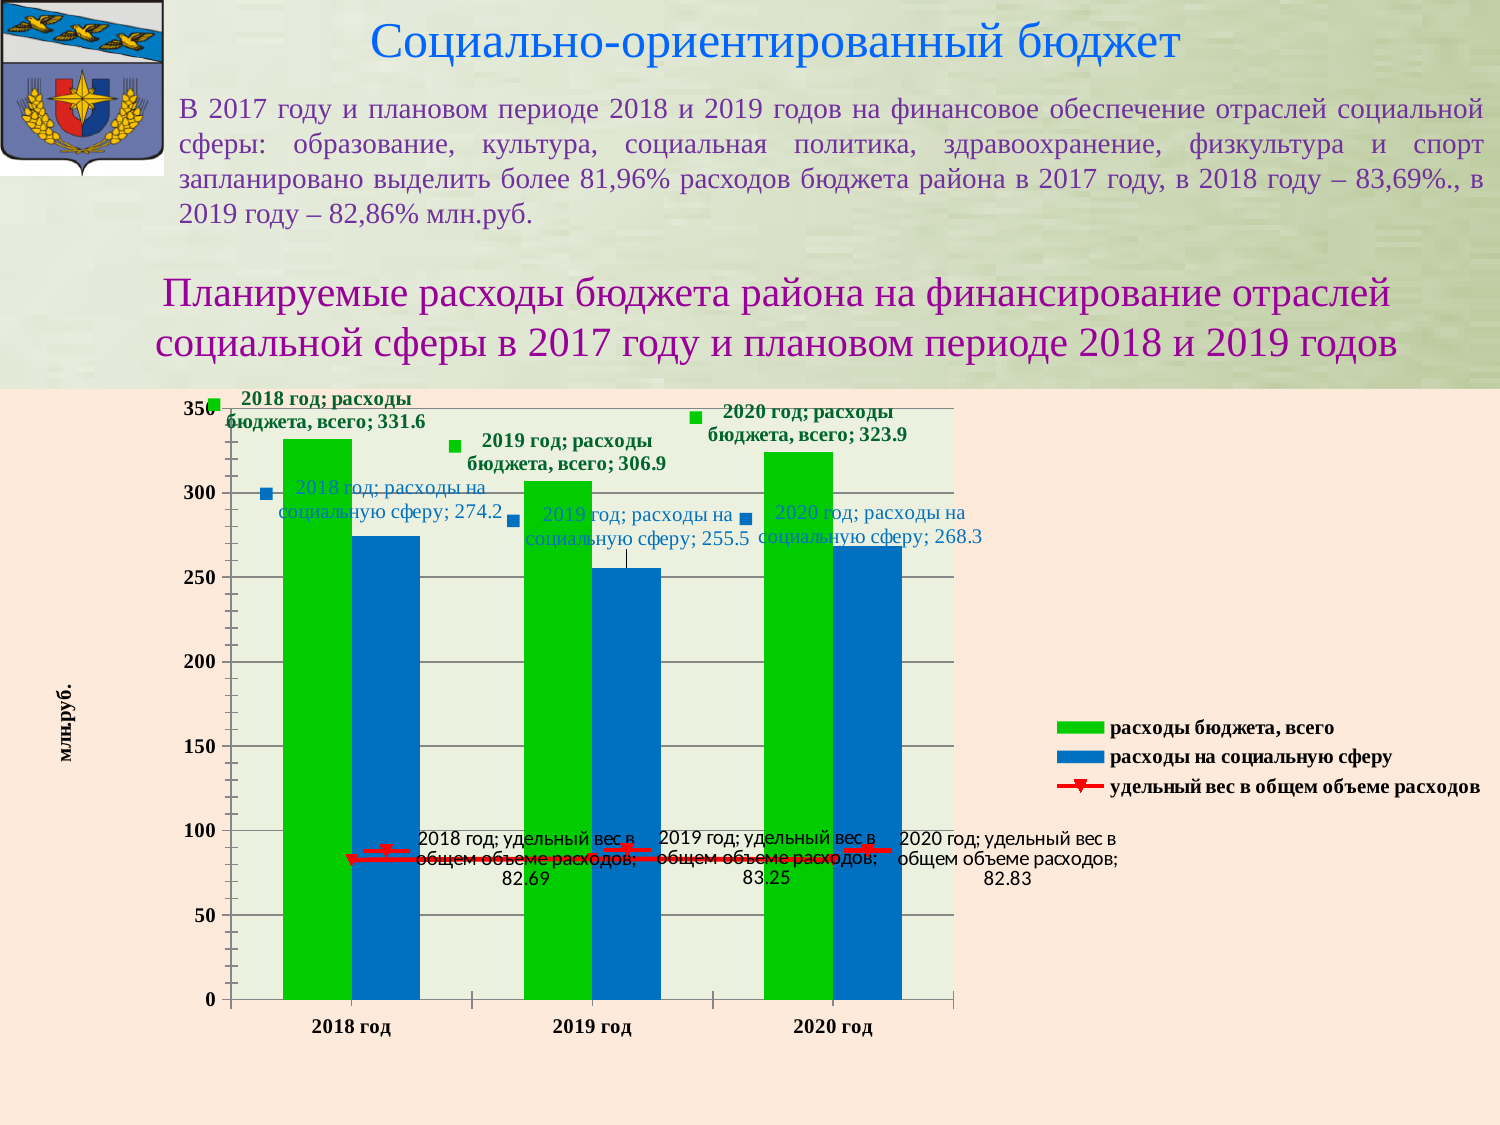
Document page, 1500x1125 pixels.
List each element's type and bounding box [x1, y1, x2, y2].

chart [0, 386, 1500, 1125]
picture [0, 0, 1500, 386]
